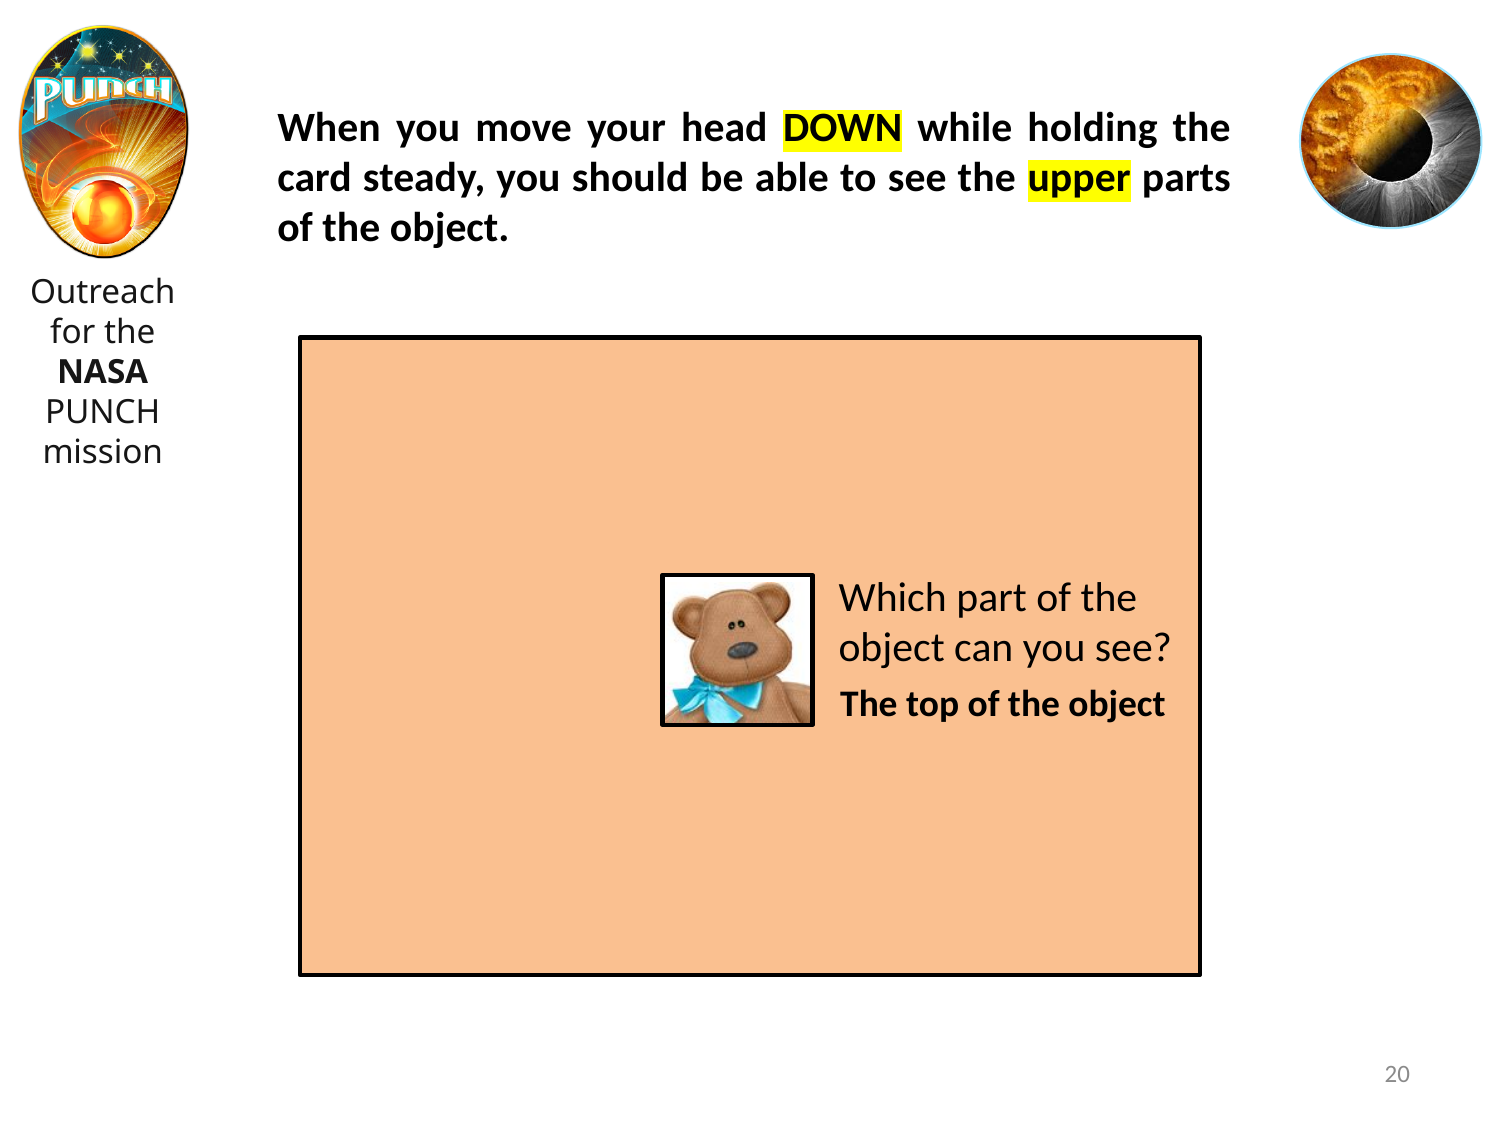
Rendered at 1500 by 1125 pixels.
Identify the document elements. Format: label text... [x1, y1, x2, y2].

text_box The top of the object [925, 671, 1182, 732]
text_box [298, 335, 1202, 977]
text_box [0, 19, 207, 481]
picture [624, 582, 921, 868]
text_box [1297, 51, 1484, 231]
text_box Which part of the object can you see? [823, 562, 1246, 678]
text_box When you move your head DOWN while holding the card steady, you should be able to see the upper parts of the object. [262, 92, 1246, 257]
slide_number 20 [1074, 1042, 1425, 1103]
